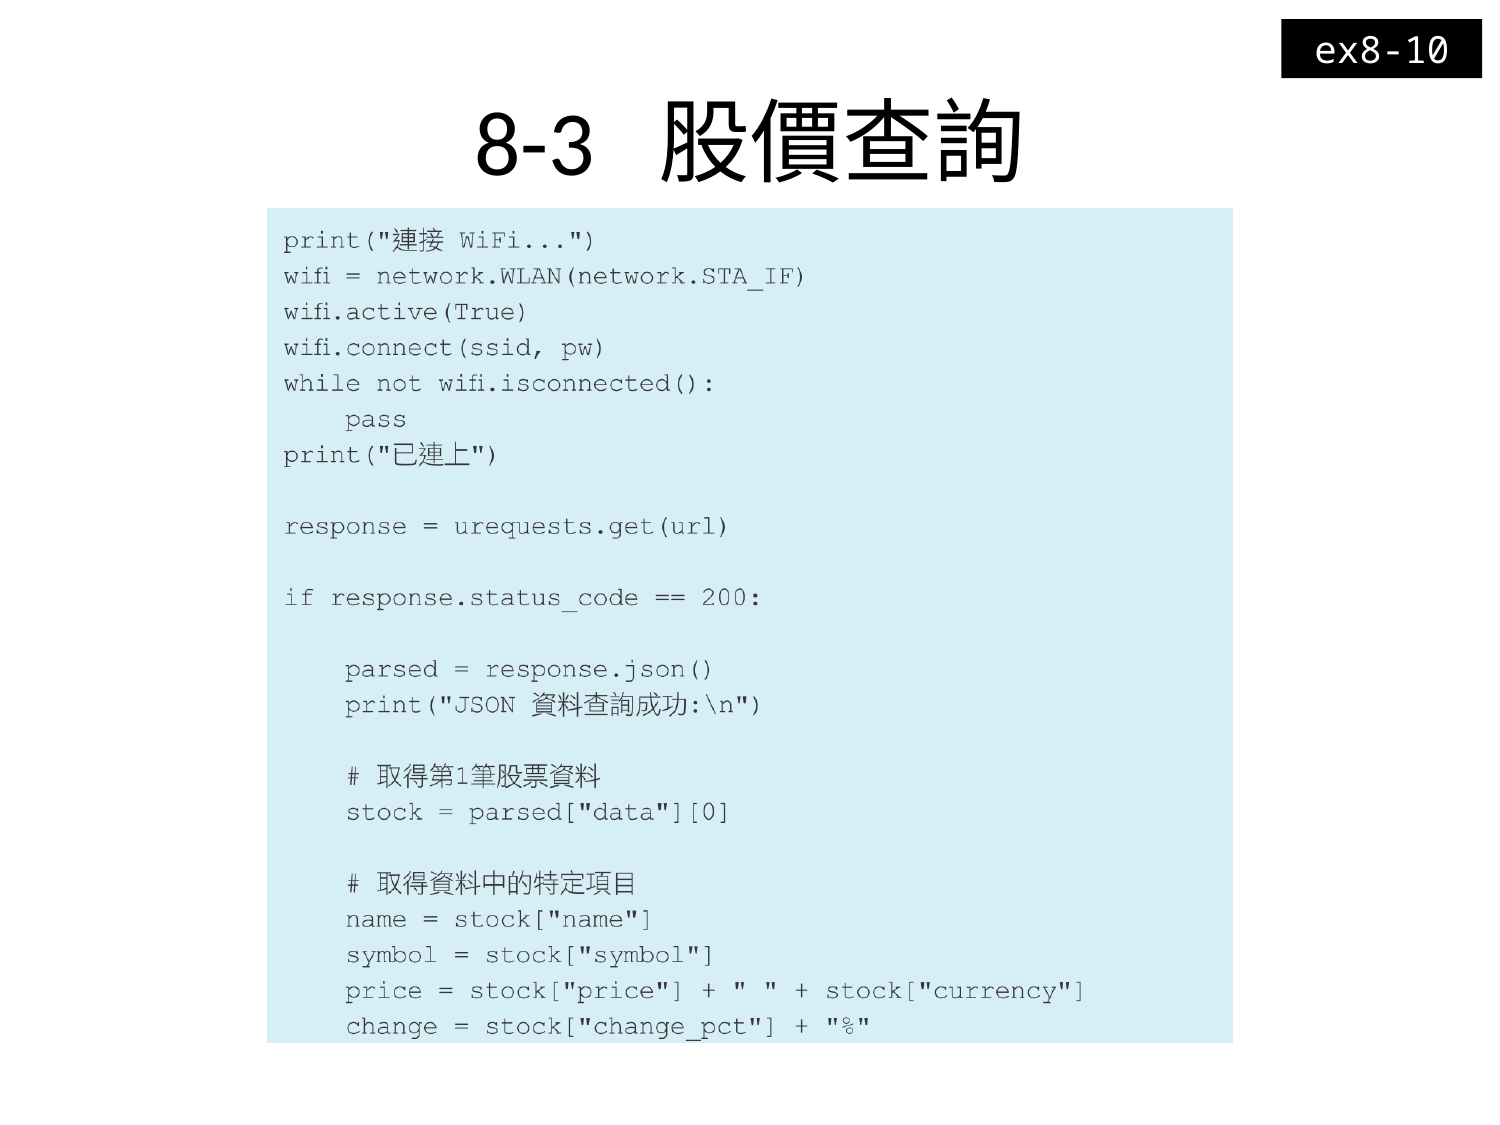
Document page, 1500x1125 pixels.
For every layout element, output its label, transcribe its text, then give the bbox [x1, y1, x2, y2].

text_box ex8-10 [1279, 17, 1484, 80]
title 8-3 股價查詢 [75, 45, 1425, 233]
picture [267, 207, 1233, 1043]
